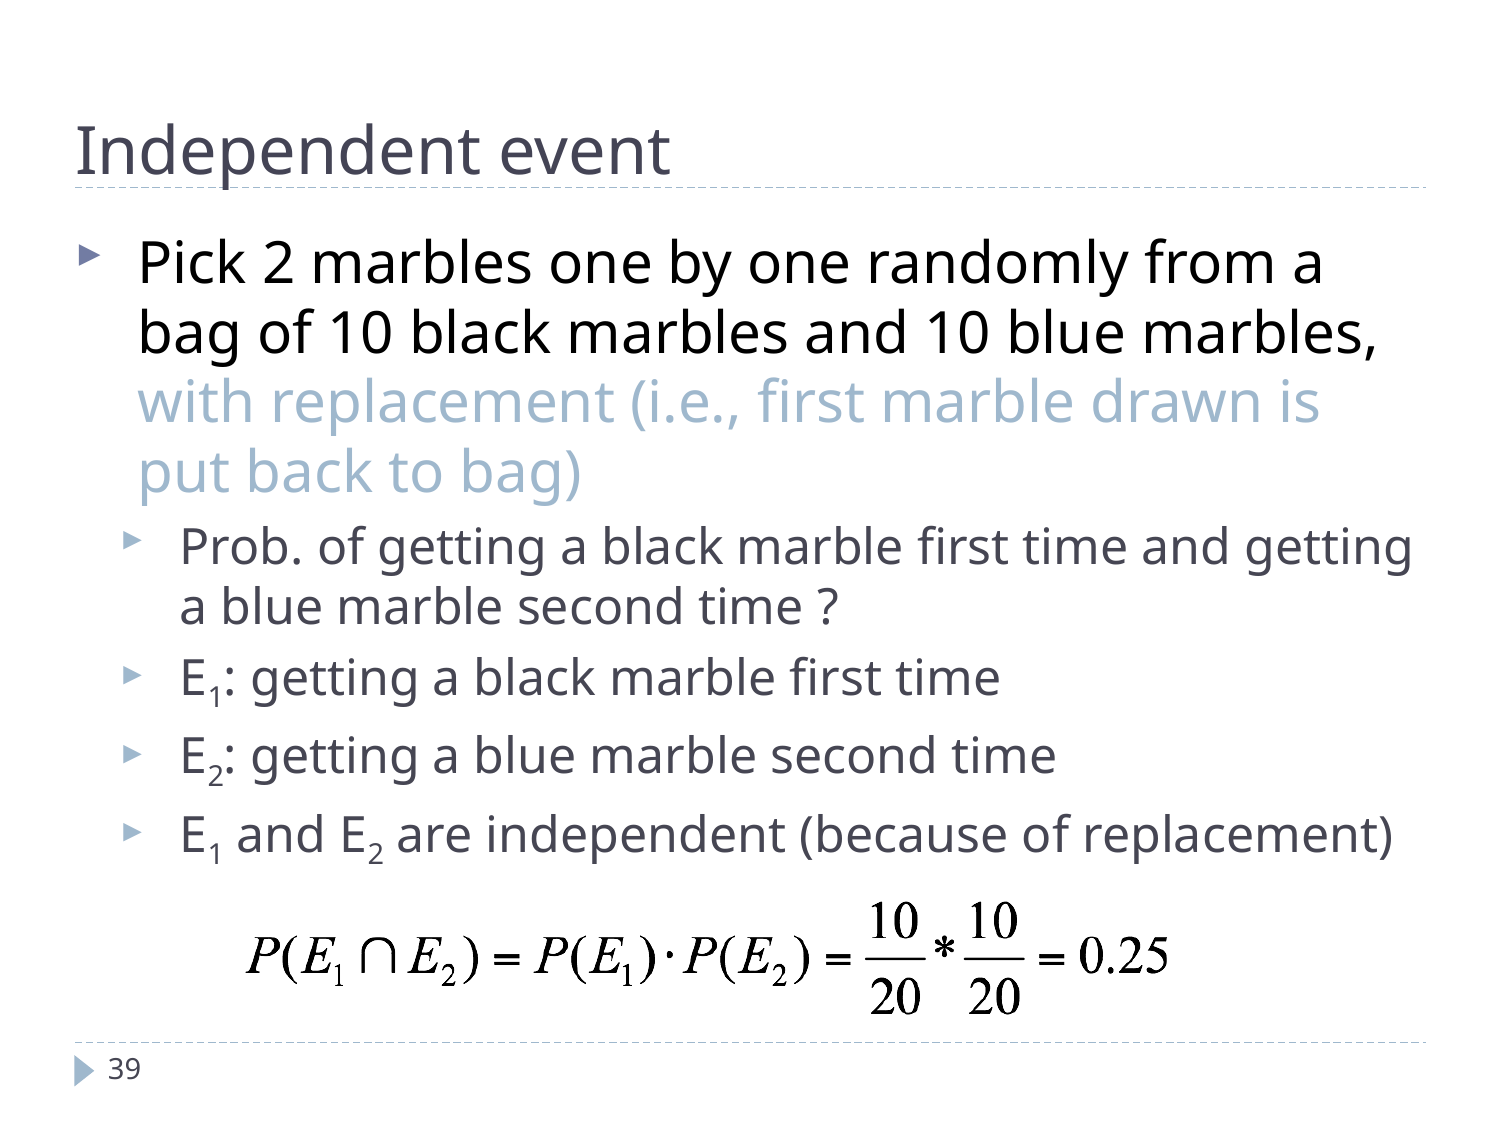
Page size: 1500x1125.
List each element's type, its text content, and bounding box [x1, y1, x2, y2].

list Pick 2 marbles one by one randomly from a bag of 10 black marbles and 10 blue marbles, with replacement (i.e., first marble drawn is put back to bag) Prob. of getting a black marble first time and getting a blue marble second time ? E1: getting a black marble first time E2: getting a blue marble second time E1 and E2 are independent (because of replacement) [74, 224, 1426, 968]
text_box 39 [100, 1042, 426, 1093]
picture [237, 887, 1178, 1025]
title Independent event [74, 24, 1426, 188]
